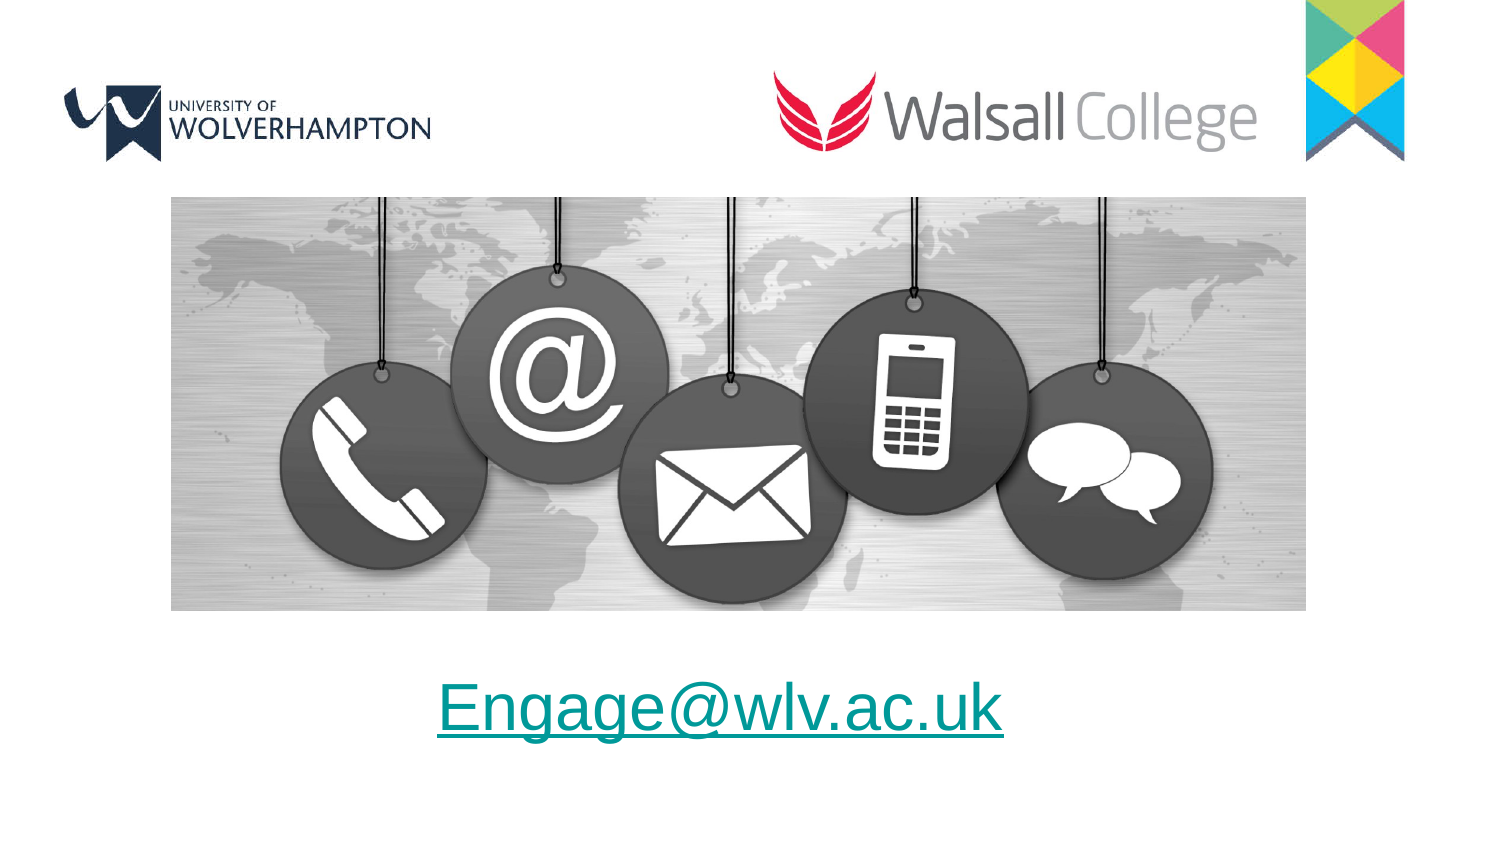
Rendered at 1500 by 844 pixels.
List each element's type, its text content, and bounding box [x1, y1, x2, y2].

text_box Engage@wlv.ac.uk [312, 656, 1128, 831]
picture [0, 0, 1500, 844]
